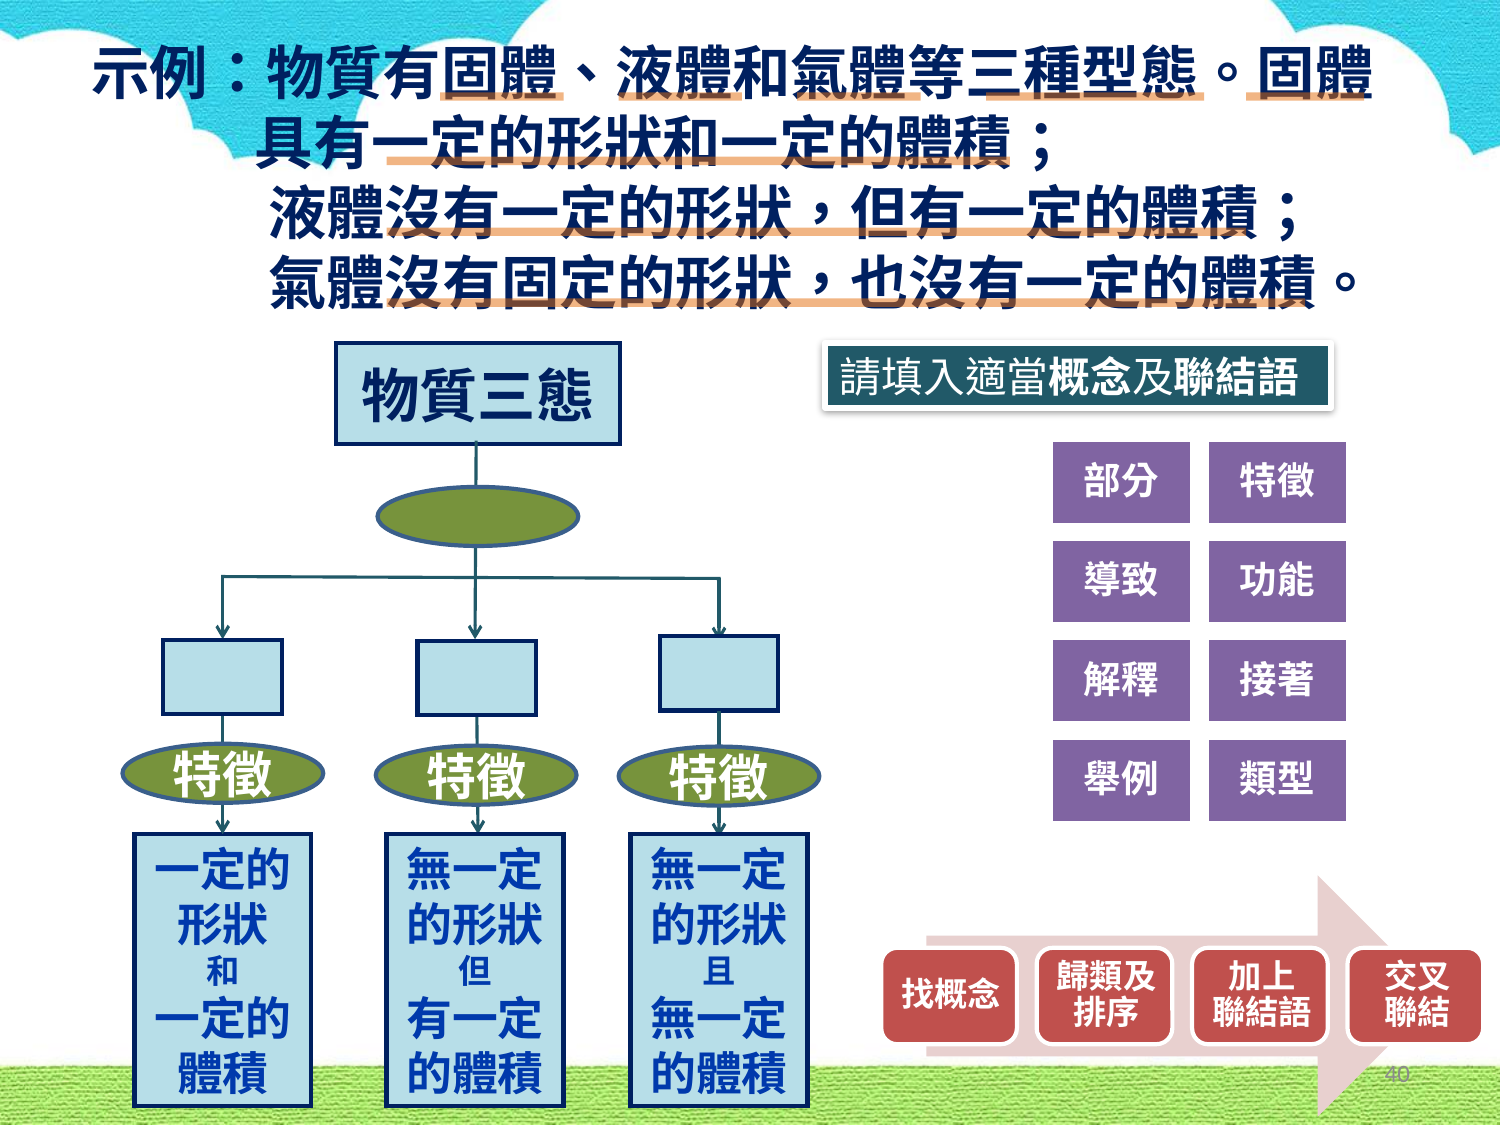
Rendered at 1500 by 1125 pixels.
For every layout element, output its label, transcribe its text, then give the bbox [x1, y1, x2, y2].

text_box 一定的 形狀 和 一定的 體積 [134, 834, 312, 1106]
text_box 特徵 [373, 743, 471, 807]
text_box 特徵 [120, 741, 218, 805]
text_box 無一定 的形狀 且 無一定 的體積 [630, 834, 808, 1106]
text_box [375, 484, 469, 548]
picture [0, 0, 1500, 1125]
text_box 特徵 [723, 744, 822, 808]
text_box 特徵 [616, 744, 714, 808]
text_box 物質三態 [335, 342, 621, 445]
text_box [880, 875, 1484, 1117]
text_box [163, 640, 282, 715]
text_box [659, 636, 779, 711]
text_box 特徵 [483, 743, 579, 807]
text_box [417, 641, 536, 716]
text_box 請填入適當概念及聯結語 [822, 340, 1334, 411]
title 示例：物質有固體、液體和氣體等三種型態。固體 具有一定的形狀和一定的體積； 液體沒有一定的形狀，但有一定的體積； 氣體沒有固定的形狀，也沒有一定的體積。 [76, 30, 1427, 324]
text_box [997, 439, 1402, 824]
text_box [481, 484, 581, 549]
text_box 特徵 [228, 741, 326, 805]
text_box 無一定 的形狀 但 有一定 的體積 [386, 834, 564, 1106]
